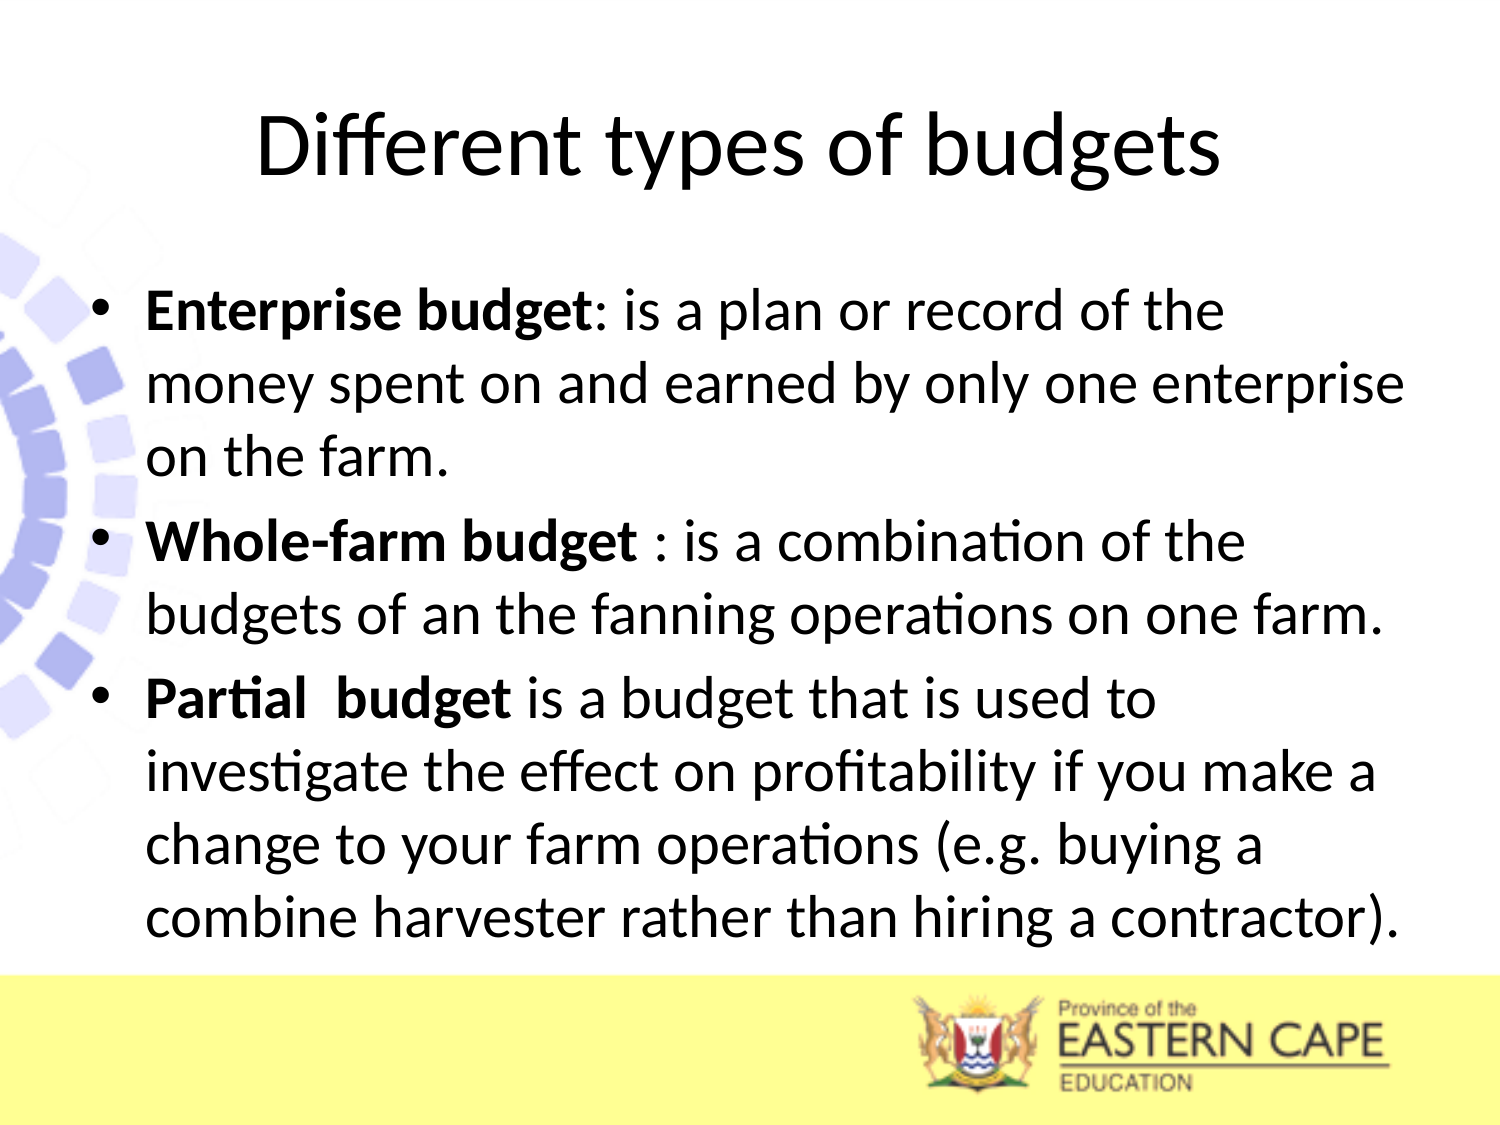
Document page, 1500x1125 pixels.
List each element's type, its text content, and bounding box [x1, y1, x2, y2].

list Enterprise budget: is a plan or record of the money spent on and earned by only one enterprise on the farm. Whole-farm budget : is a combination of the budgets of an the fanning operations on one farm. Partial budget is a budget that is used to investigate the effect on profitability if you make a change to your farm operations (e.g. buying a combine harvester rather than hiring a contractor). [75, 262, 1425, 1005]
picture [0, 0, 1500, 1125]
title Different types of budgets [75, 45, 1425, 233]
